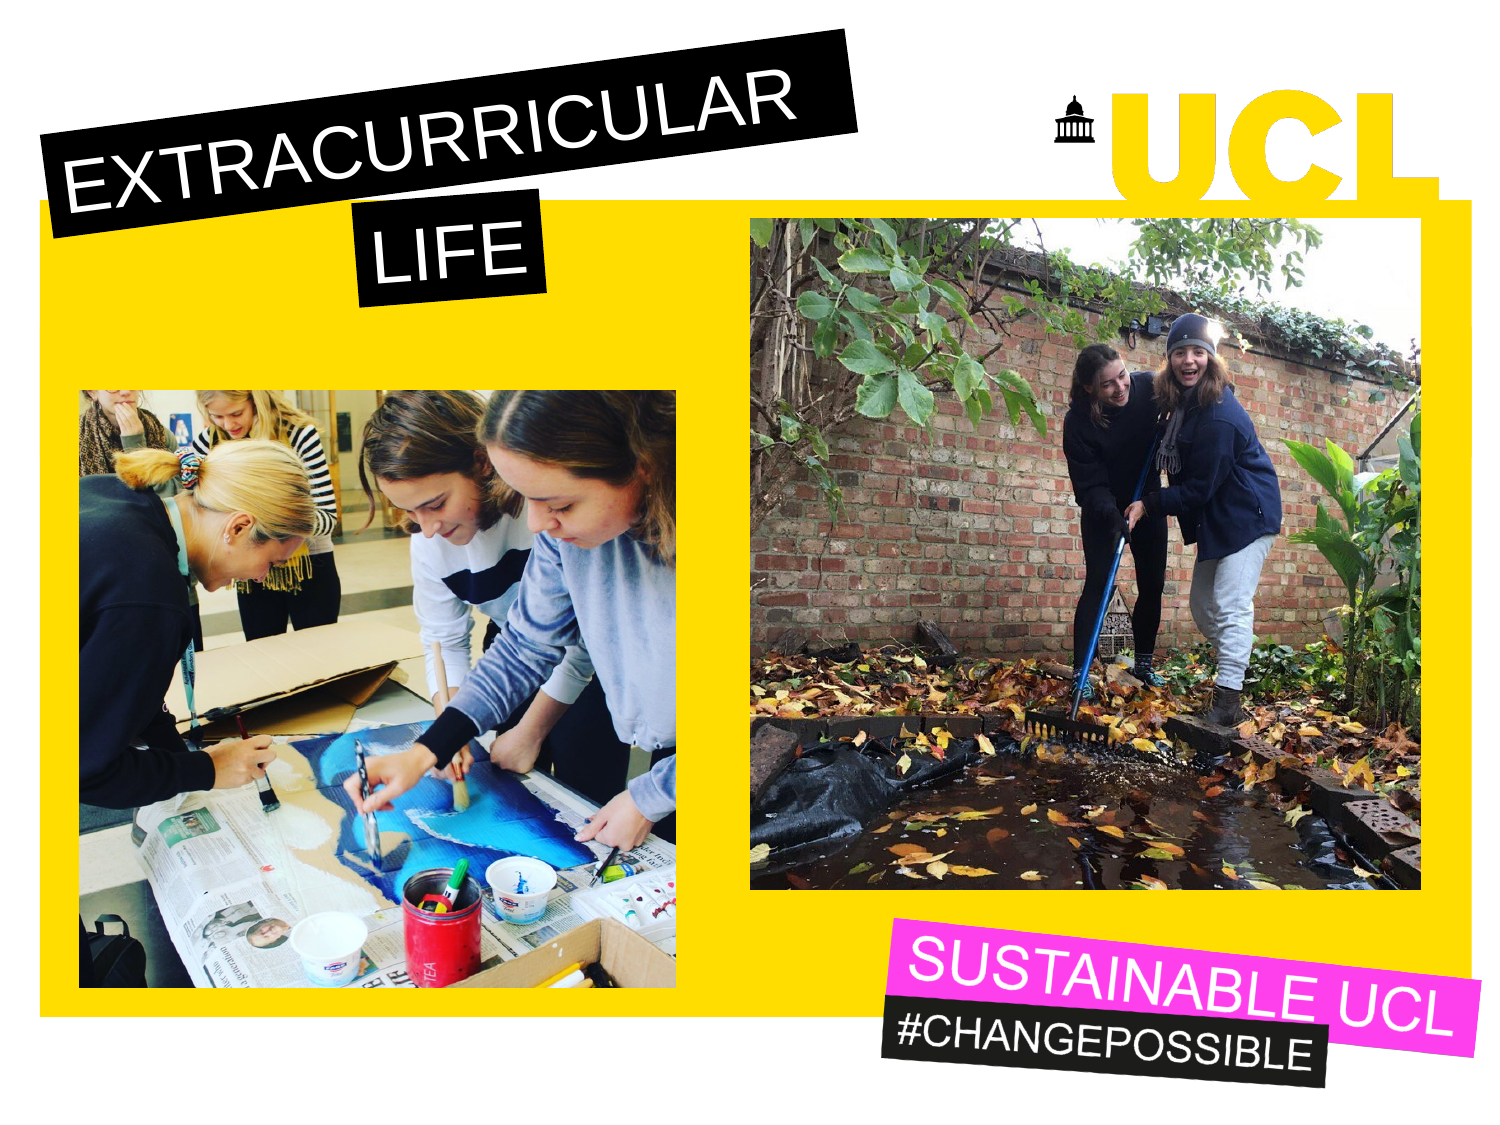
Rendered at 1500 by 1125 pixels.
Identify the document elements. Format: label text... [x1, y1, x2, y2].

picture [749, 218, 1422, 890]
picture [879, 918, 1481, 1120]
text_box LIFE [351, 200, 547, 308]
picture [79, 390, 676, 988]
text_box EXTRACURRICULAR [48, 200, 346, 239]
text_box [39, 458, 1472, 1017]
text_box [39, 200, 1472, 458]
picture [0, 0, 1500, 200]
